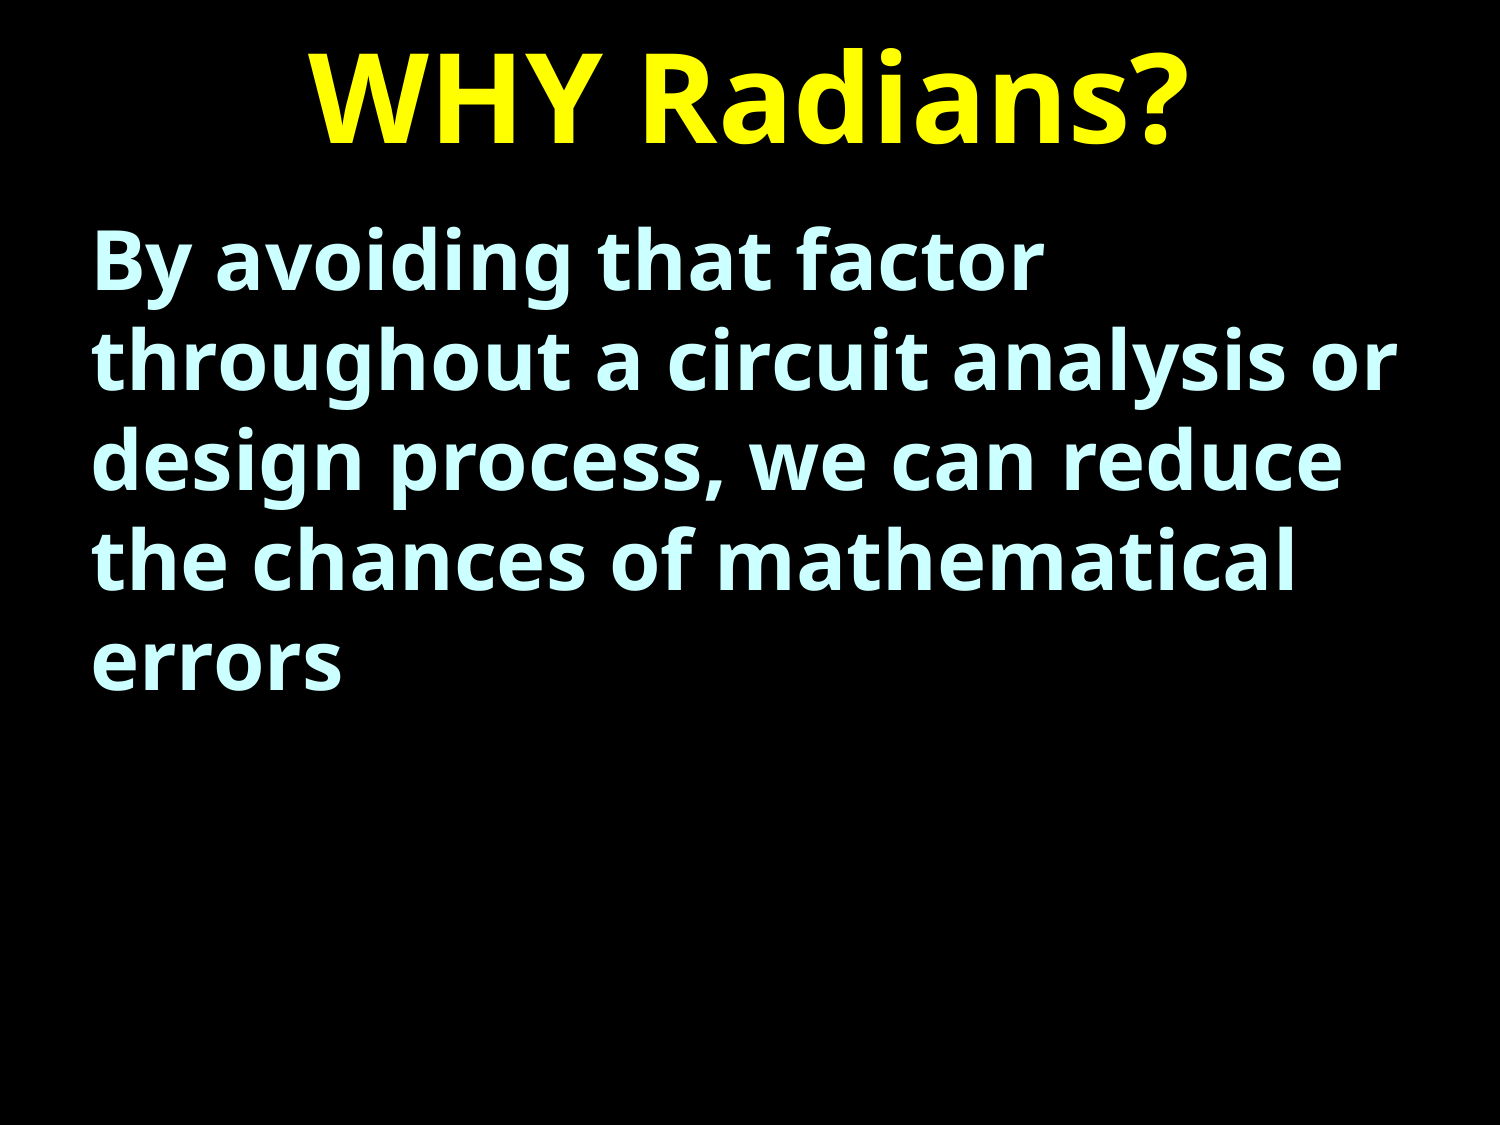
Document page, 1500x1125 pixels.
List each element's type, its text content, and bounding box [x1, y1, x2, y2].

title WHY Radians? [0, 0, 1500, 188]
list By avoiding that factor throughout a circuit analysis or design process, we can reduce the chances of mathematical errors [75, 200, 1425, 1125]
